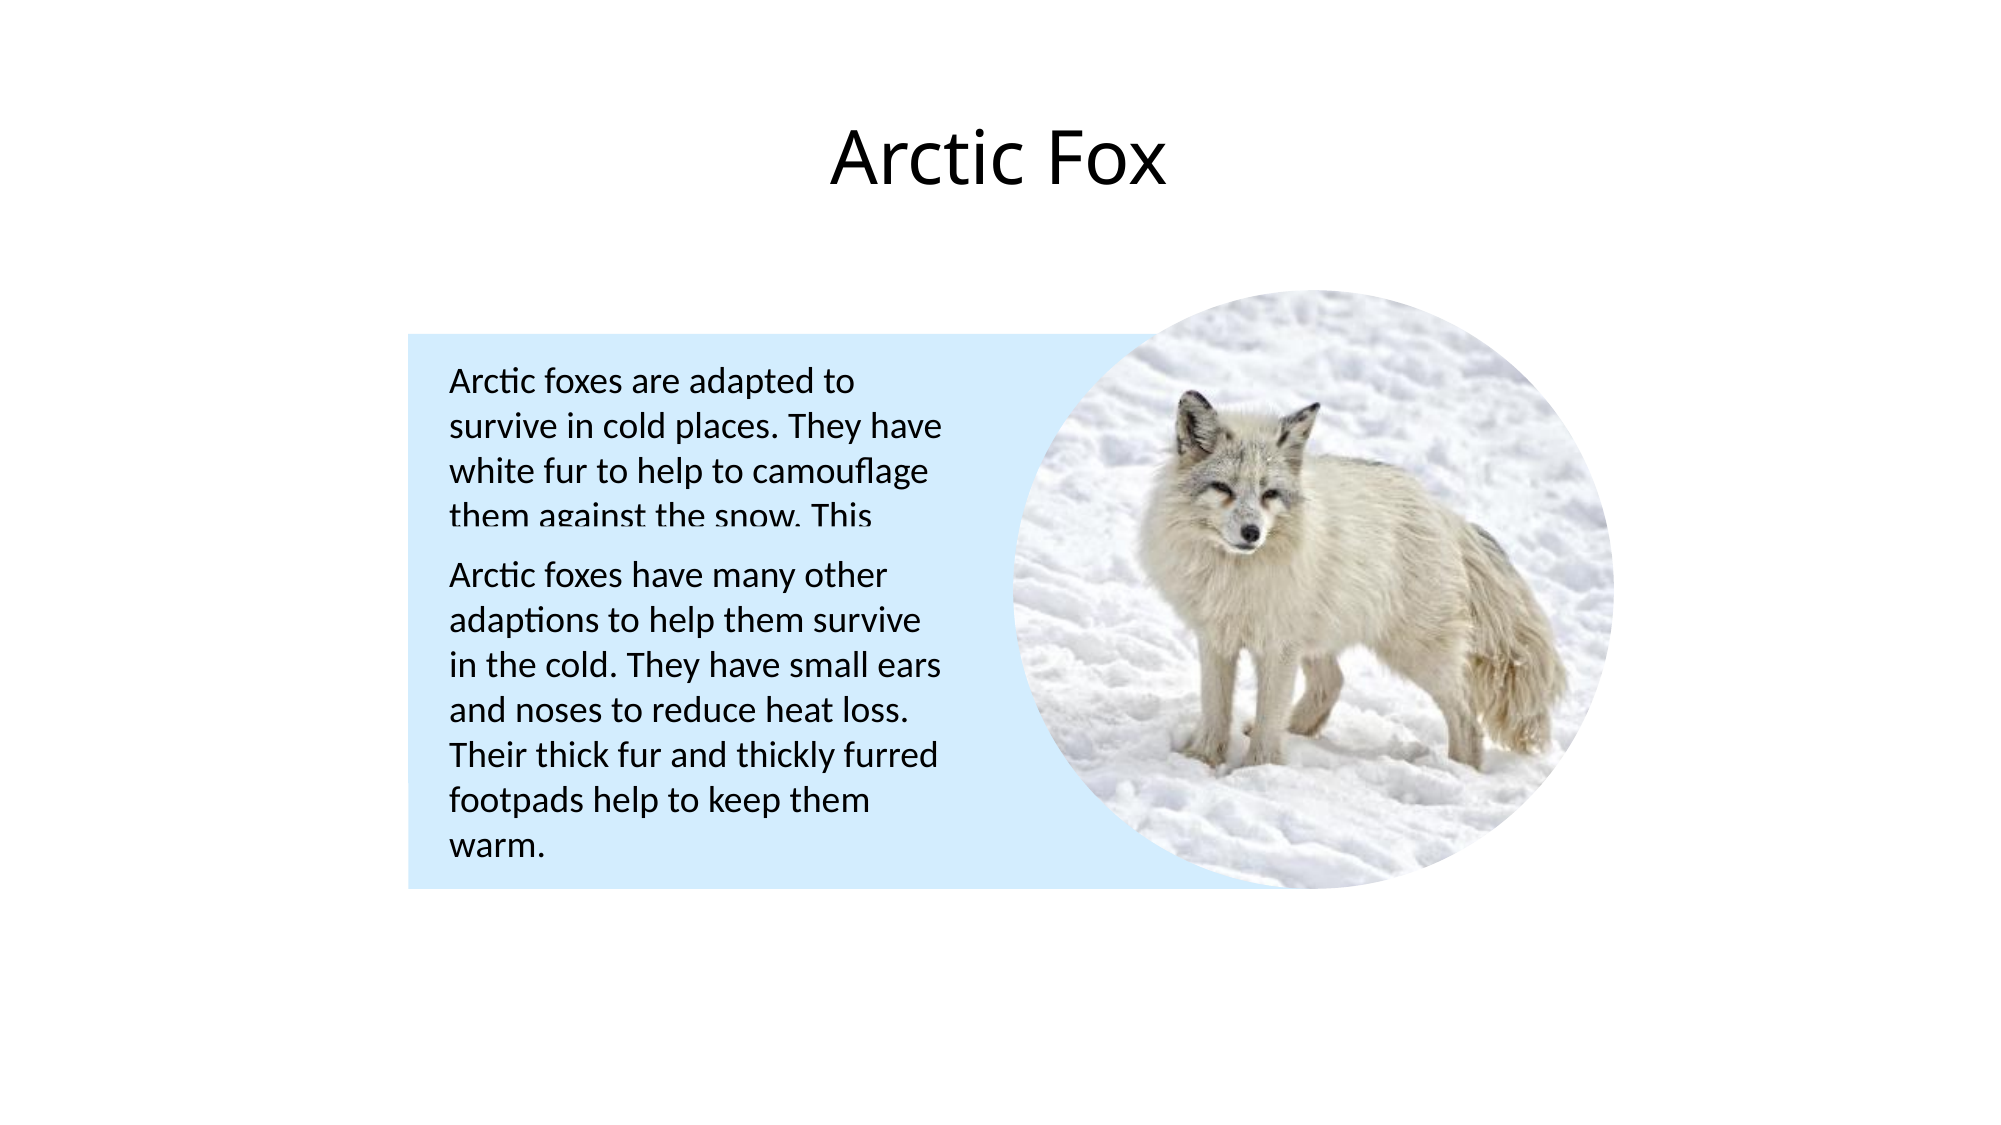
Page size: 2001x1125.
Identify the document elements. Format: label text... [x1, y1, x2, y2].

picture [1013, 290, 1614, 889]
title Arctic Fox [324, 78, 1674, 242]
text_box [408, 333, 1013, 526]
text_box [408, 526, 1013, 889]
